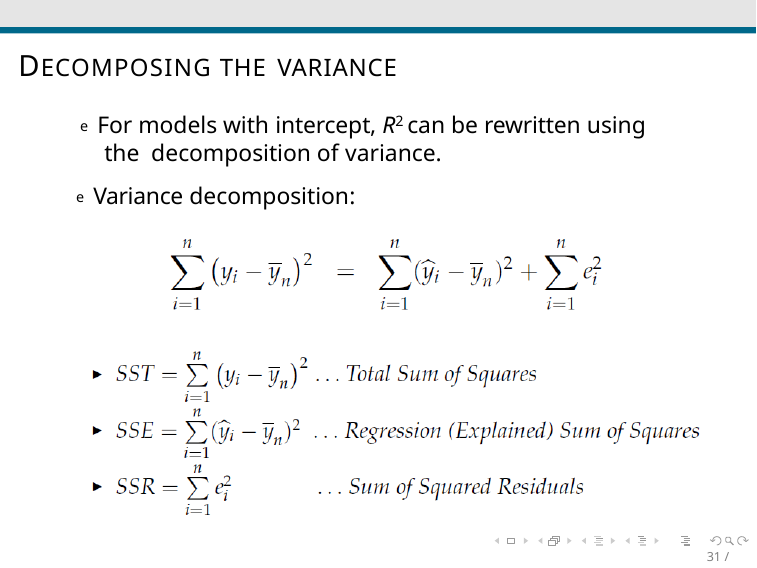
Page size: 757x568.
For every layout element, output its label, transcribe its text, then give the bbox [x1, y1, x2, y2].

slide_number 31 / 49 [702, 547, 746, 568]
picture [3, 222, 718, 524]
title DECOMPOSING THE VARIANCE [16, 44, 431, 143]
text_box e For models with intercept, R2 can be rewritten using the decomposition of variance. e Variance decomposition: [76, 106, 671, 210]
